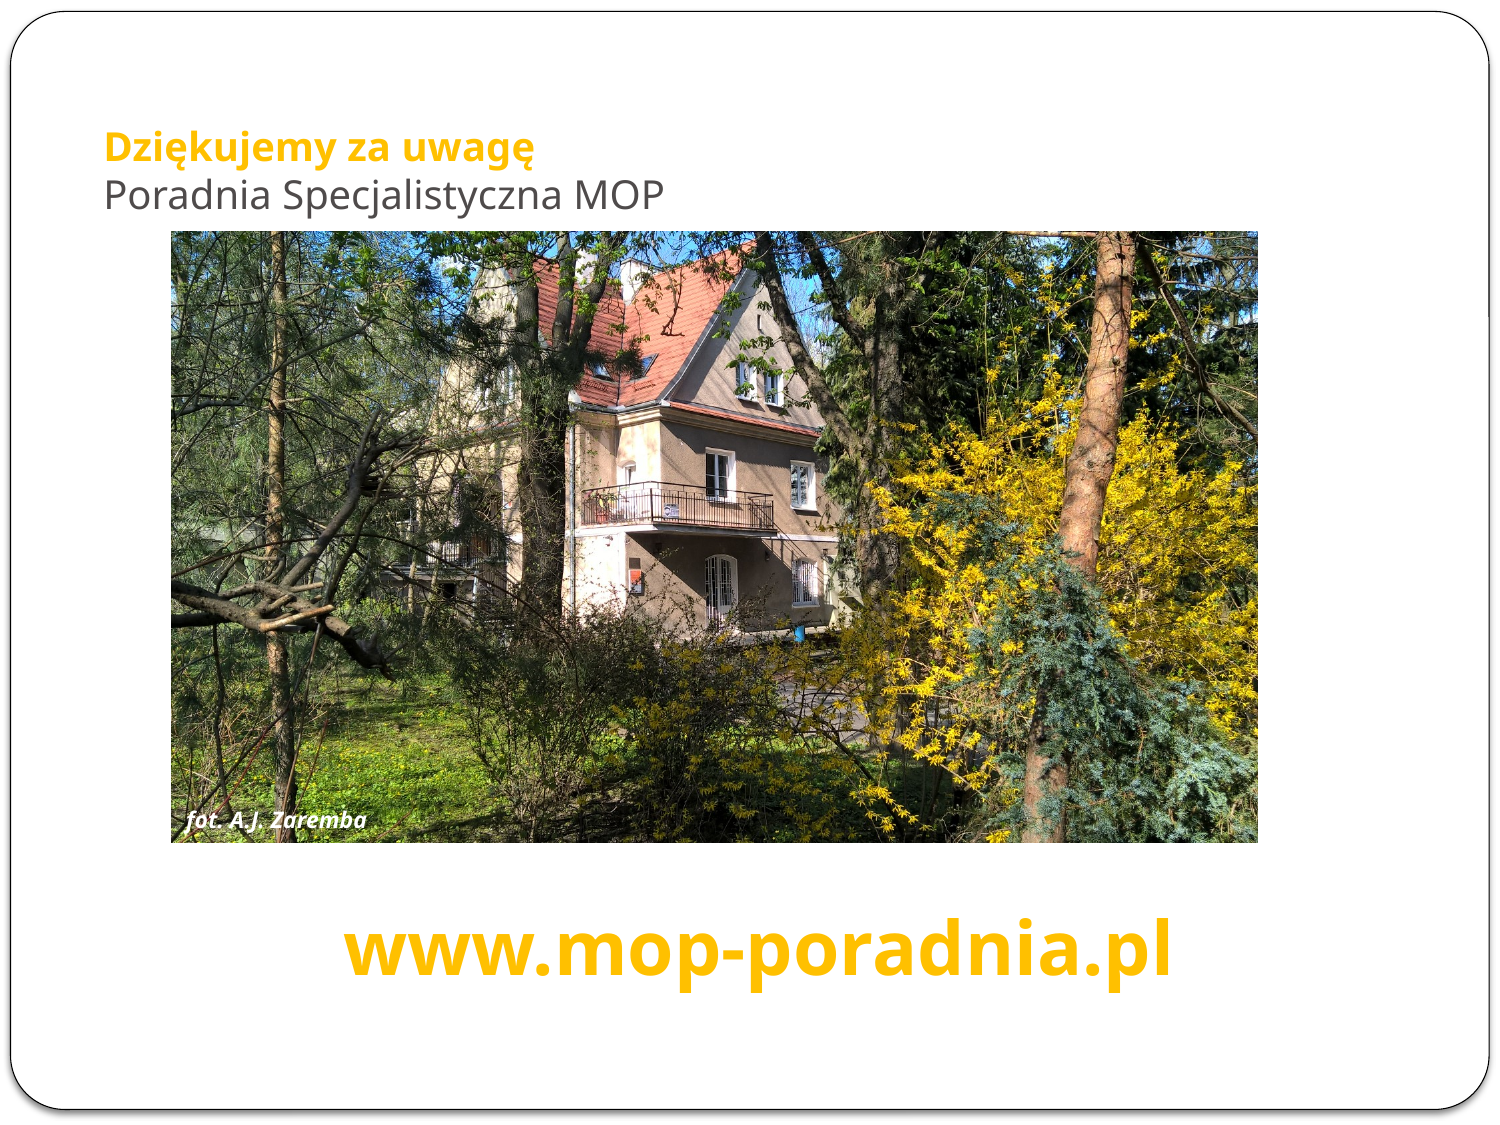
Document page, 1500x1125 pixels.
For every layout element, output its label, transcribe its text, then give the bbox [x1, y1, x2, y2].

title Dziękujemy za uwagę Poradnia Specjalistyczna MOP [88, 113, 1364, 233]
picture [170, 231, 1259, 844]
text_box www.mop-poradnia.pl [123, 893, 1395, 998]
